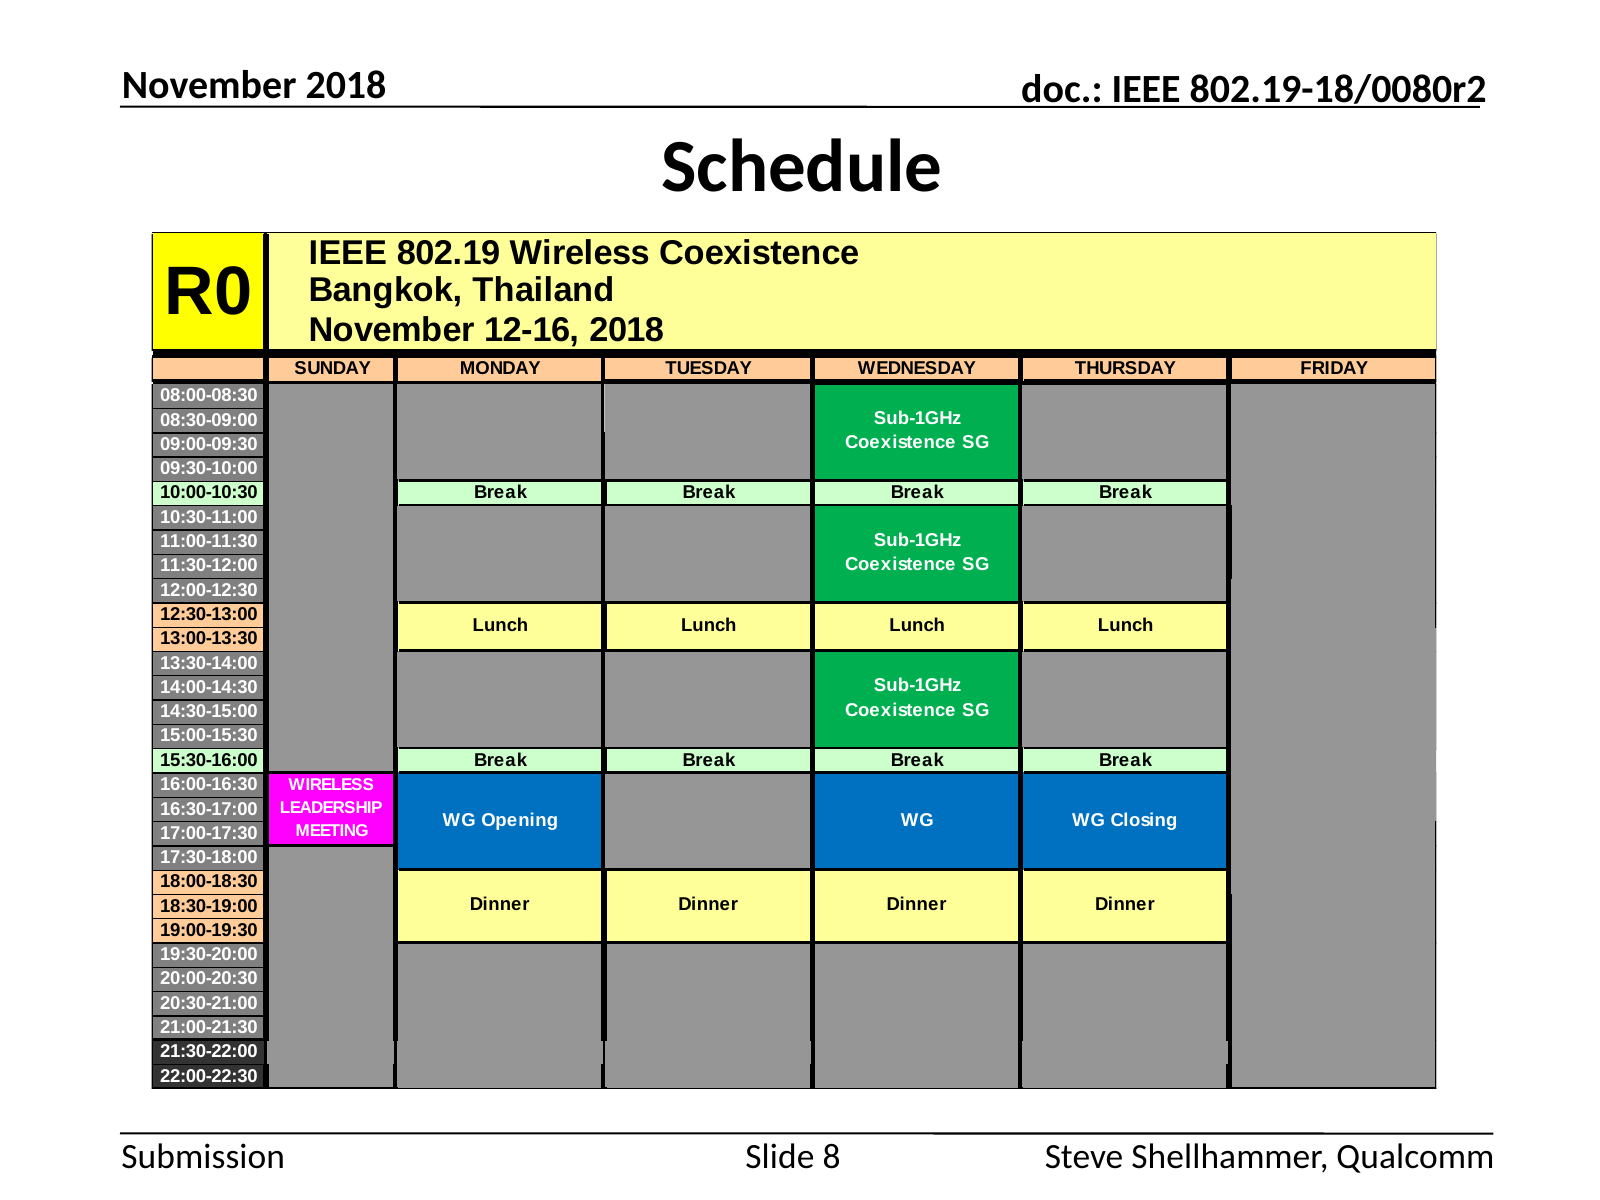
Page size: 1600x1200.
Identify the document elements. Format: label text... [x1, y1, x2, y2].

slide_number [121, 58, 451, 107]
slide_number Slide 8 [733, 1132, 854, 1197]
title Schedule [121, 109, 1482, 213]
picture [151, 231, 1438, 1090]
footer Steve Shellhammer, Qualcomm [937, 1132, 1495, 1174]
